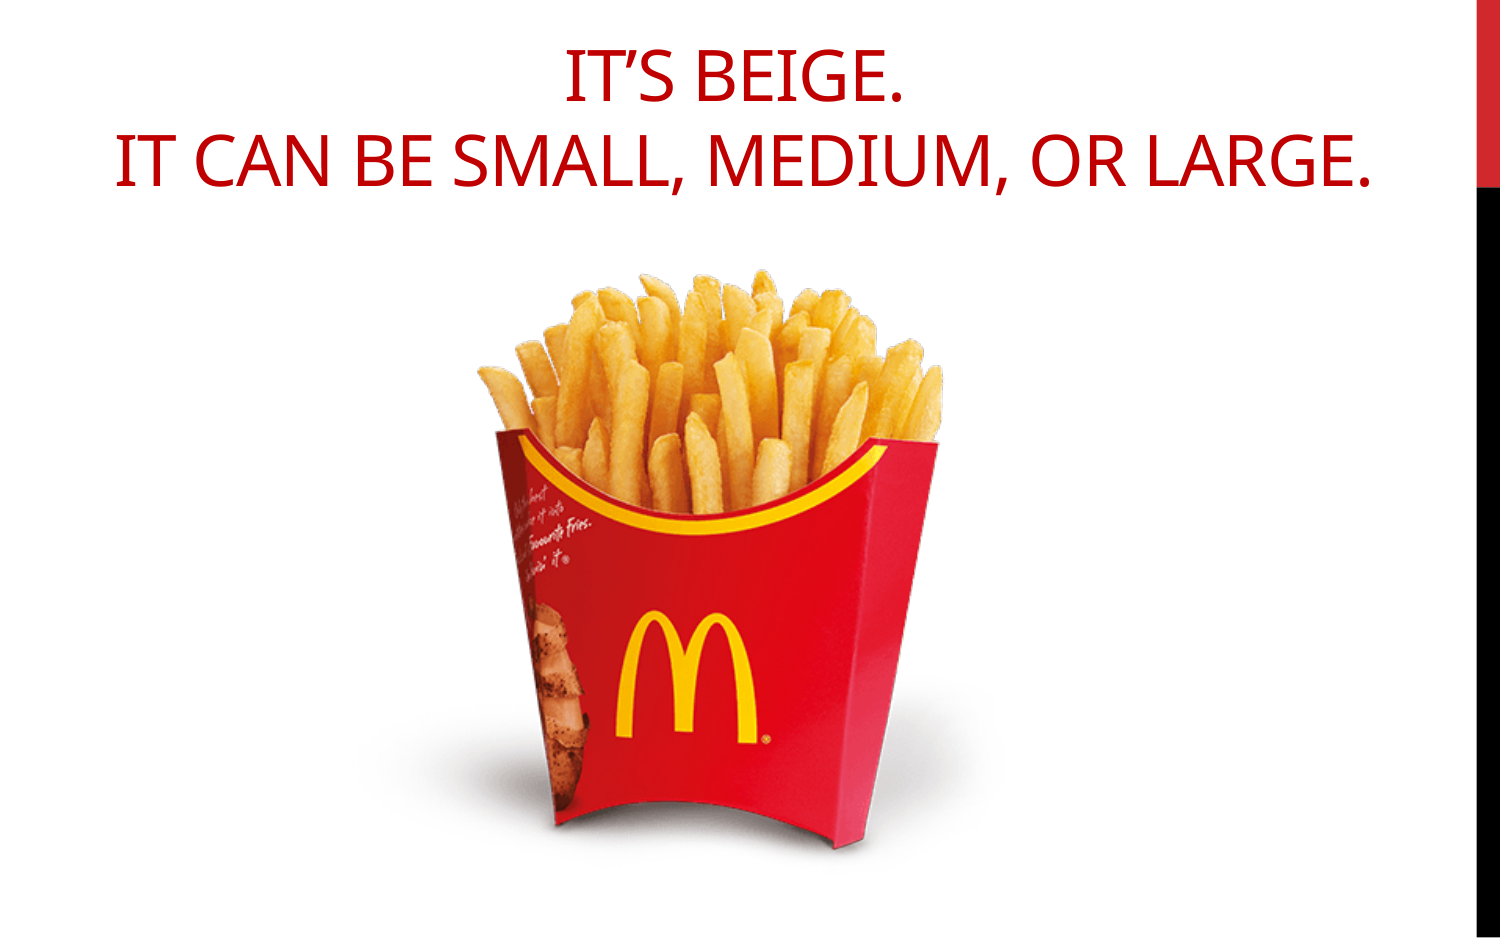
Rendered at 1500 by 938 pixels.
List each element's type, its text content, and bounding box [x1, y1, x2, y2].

picture [158, 267, 1254, 909]
title It’s beige. It can be small, medium, or large. [17, 20, 1471, 209]
